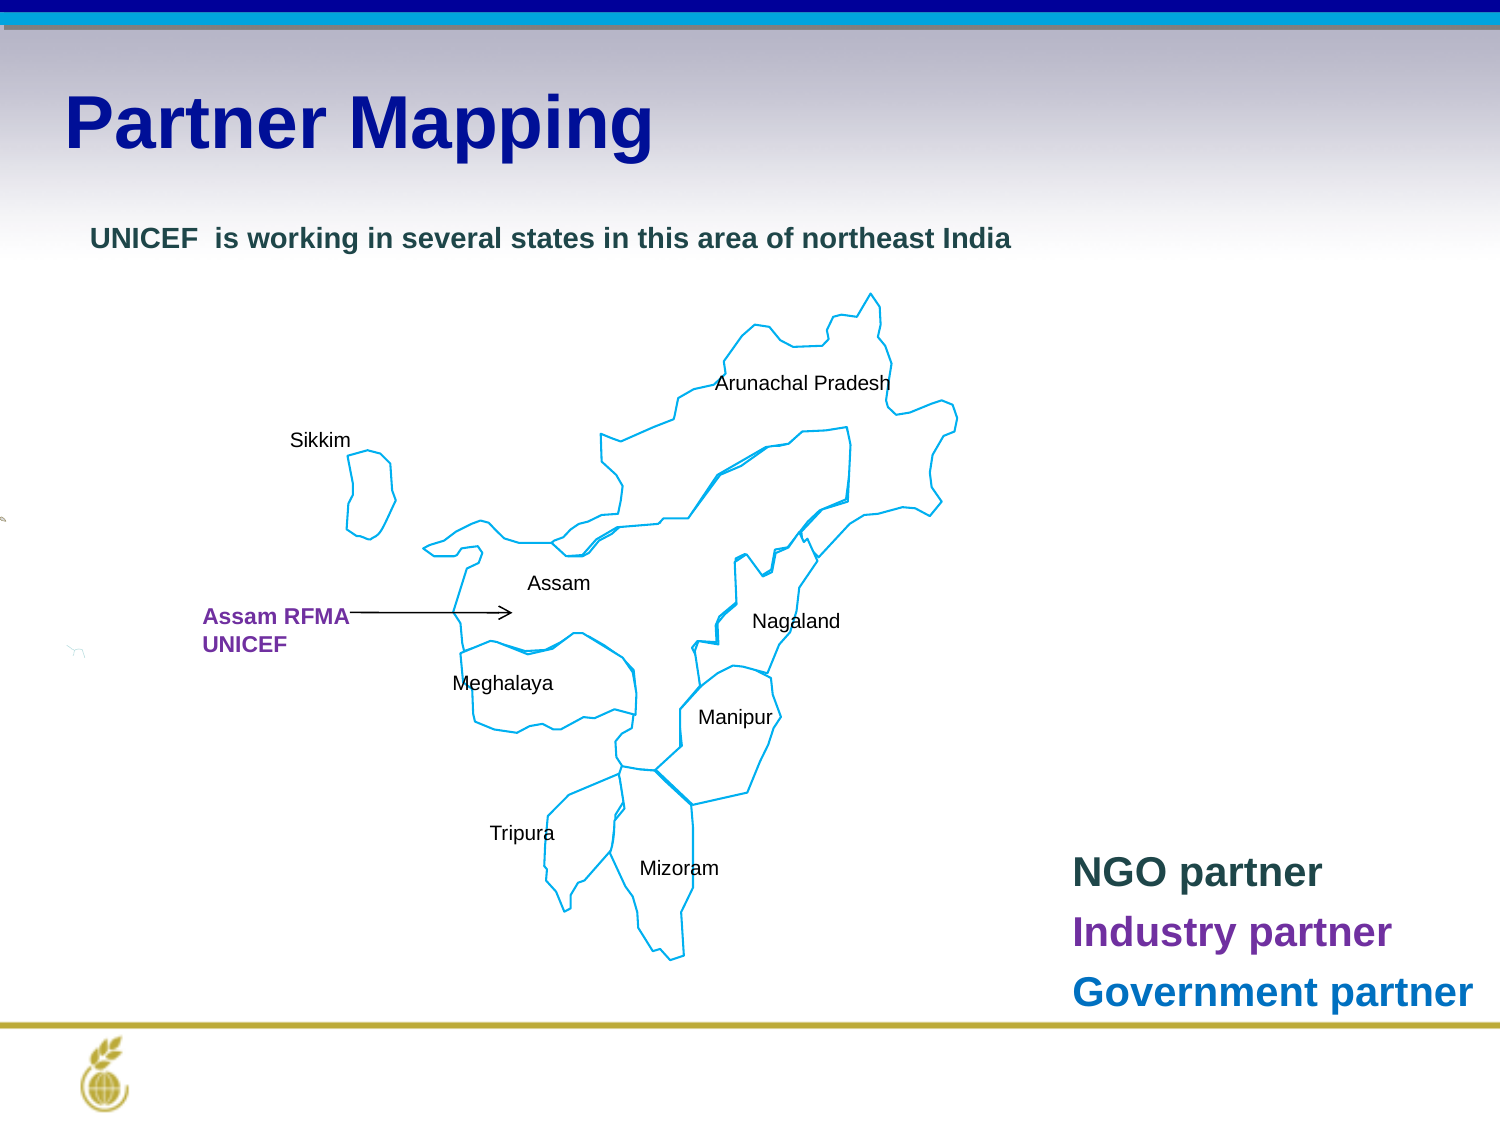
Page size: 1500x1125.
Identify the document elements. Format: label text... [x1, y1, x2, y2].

picture [0, 26, 1500, 1125]
text_box UNICEF is working in several states in this area of northeast India [74, 212, 1200, 263]
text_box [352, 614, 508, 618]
text_box Assam RFMA UNICEF [187, 594, 269, 665]
text_box Partner Mapping [49, 24, 1400, 213]
text_box [73, 648, 86, 659]
text_box [66, 644, 75, 657]
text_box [274, 293, 1151, 961]
text_box NGO partner Industry partner Government partner [999, 727, 1500, 1022]
